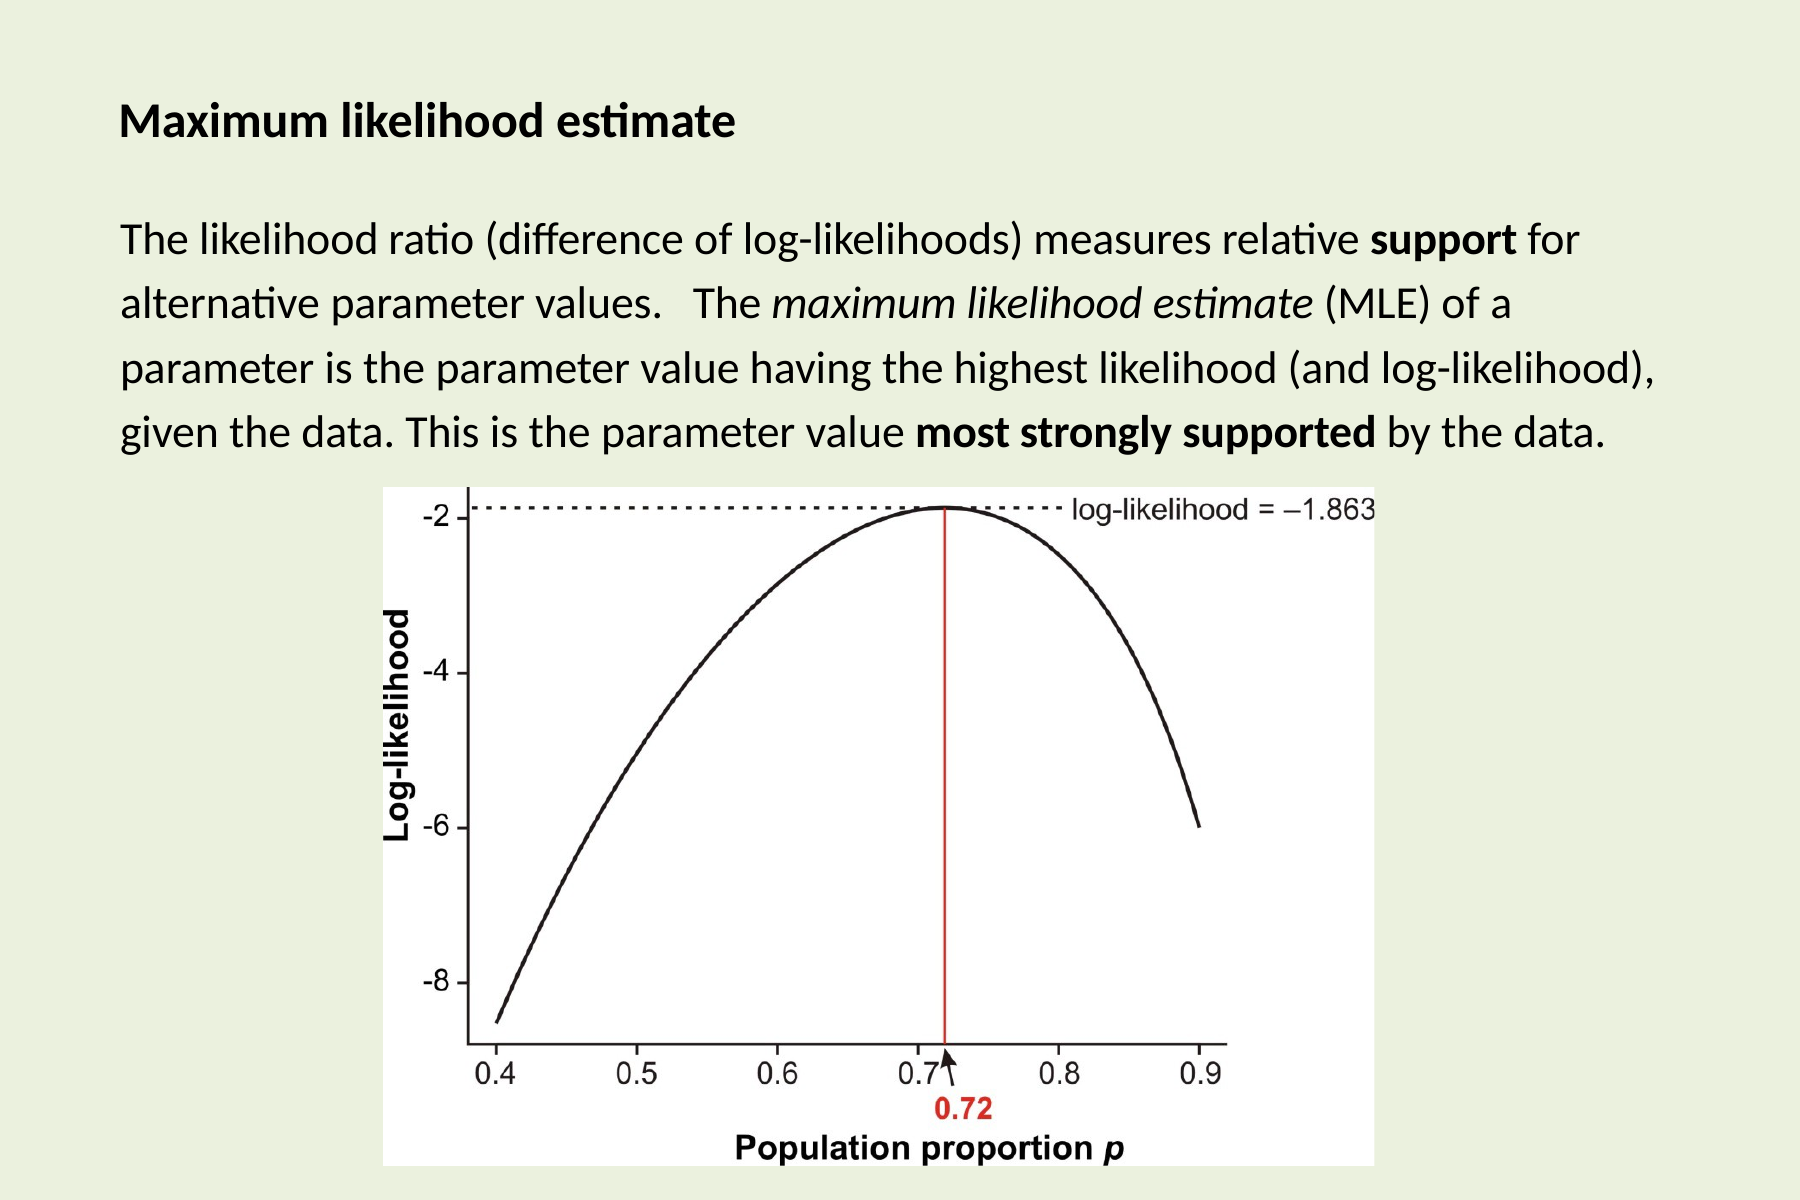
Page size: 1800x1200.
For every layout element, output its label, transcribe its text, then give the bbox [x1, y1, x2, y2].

text_box The likelihood ratio (difference of log-likelihoods) measures relative support for alternative parameter values. The maximum likelihood estimate (MLE) of a parameter is the parameter value having the highest likelihood (and log-likelihood), given the data. This is the parameter value most strongly supported by the data. [117, 197, 1678, 457]
text_box [383, 487, 1375, 1166]
title Maximum likelihood estimate [116, 85, 744, 288]
